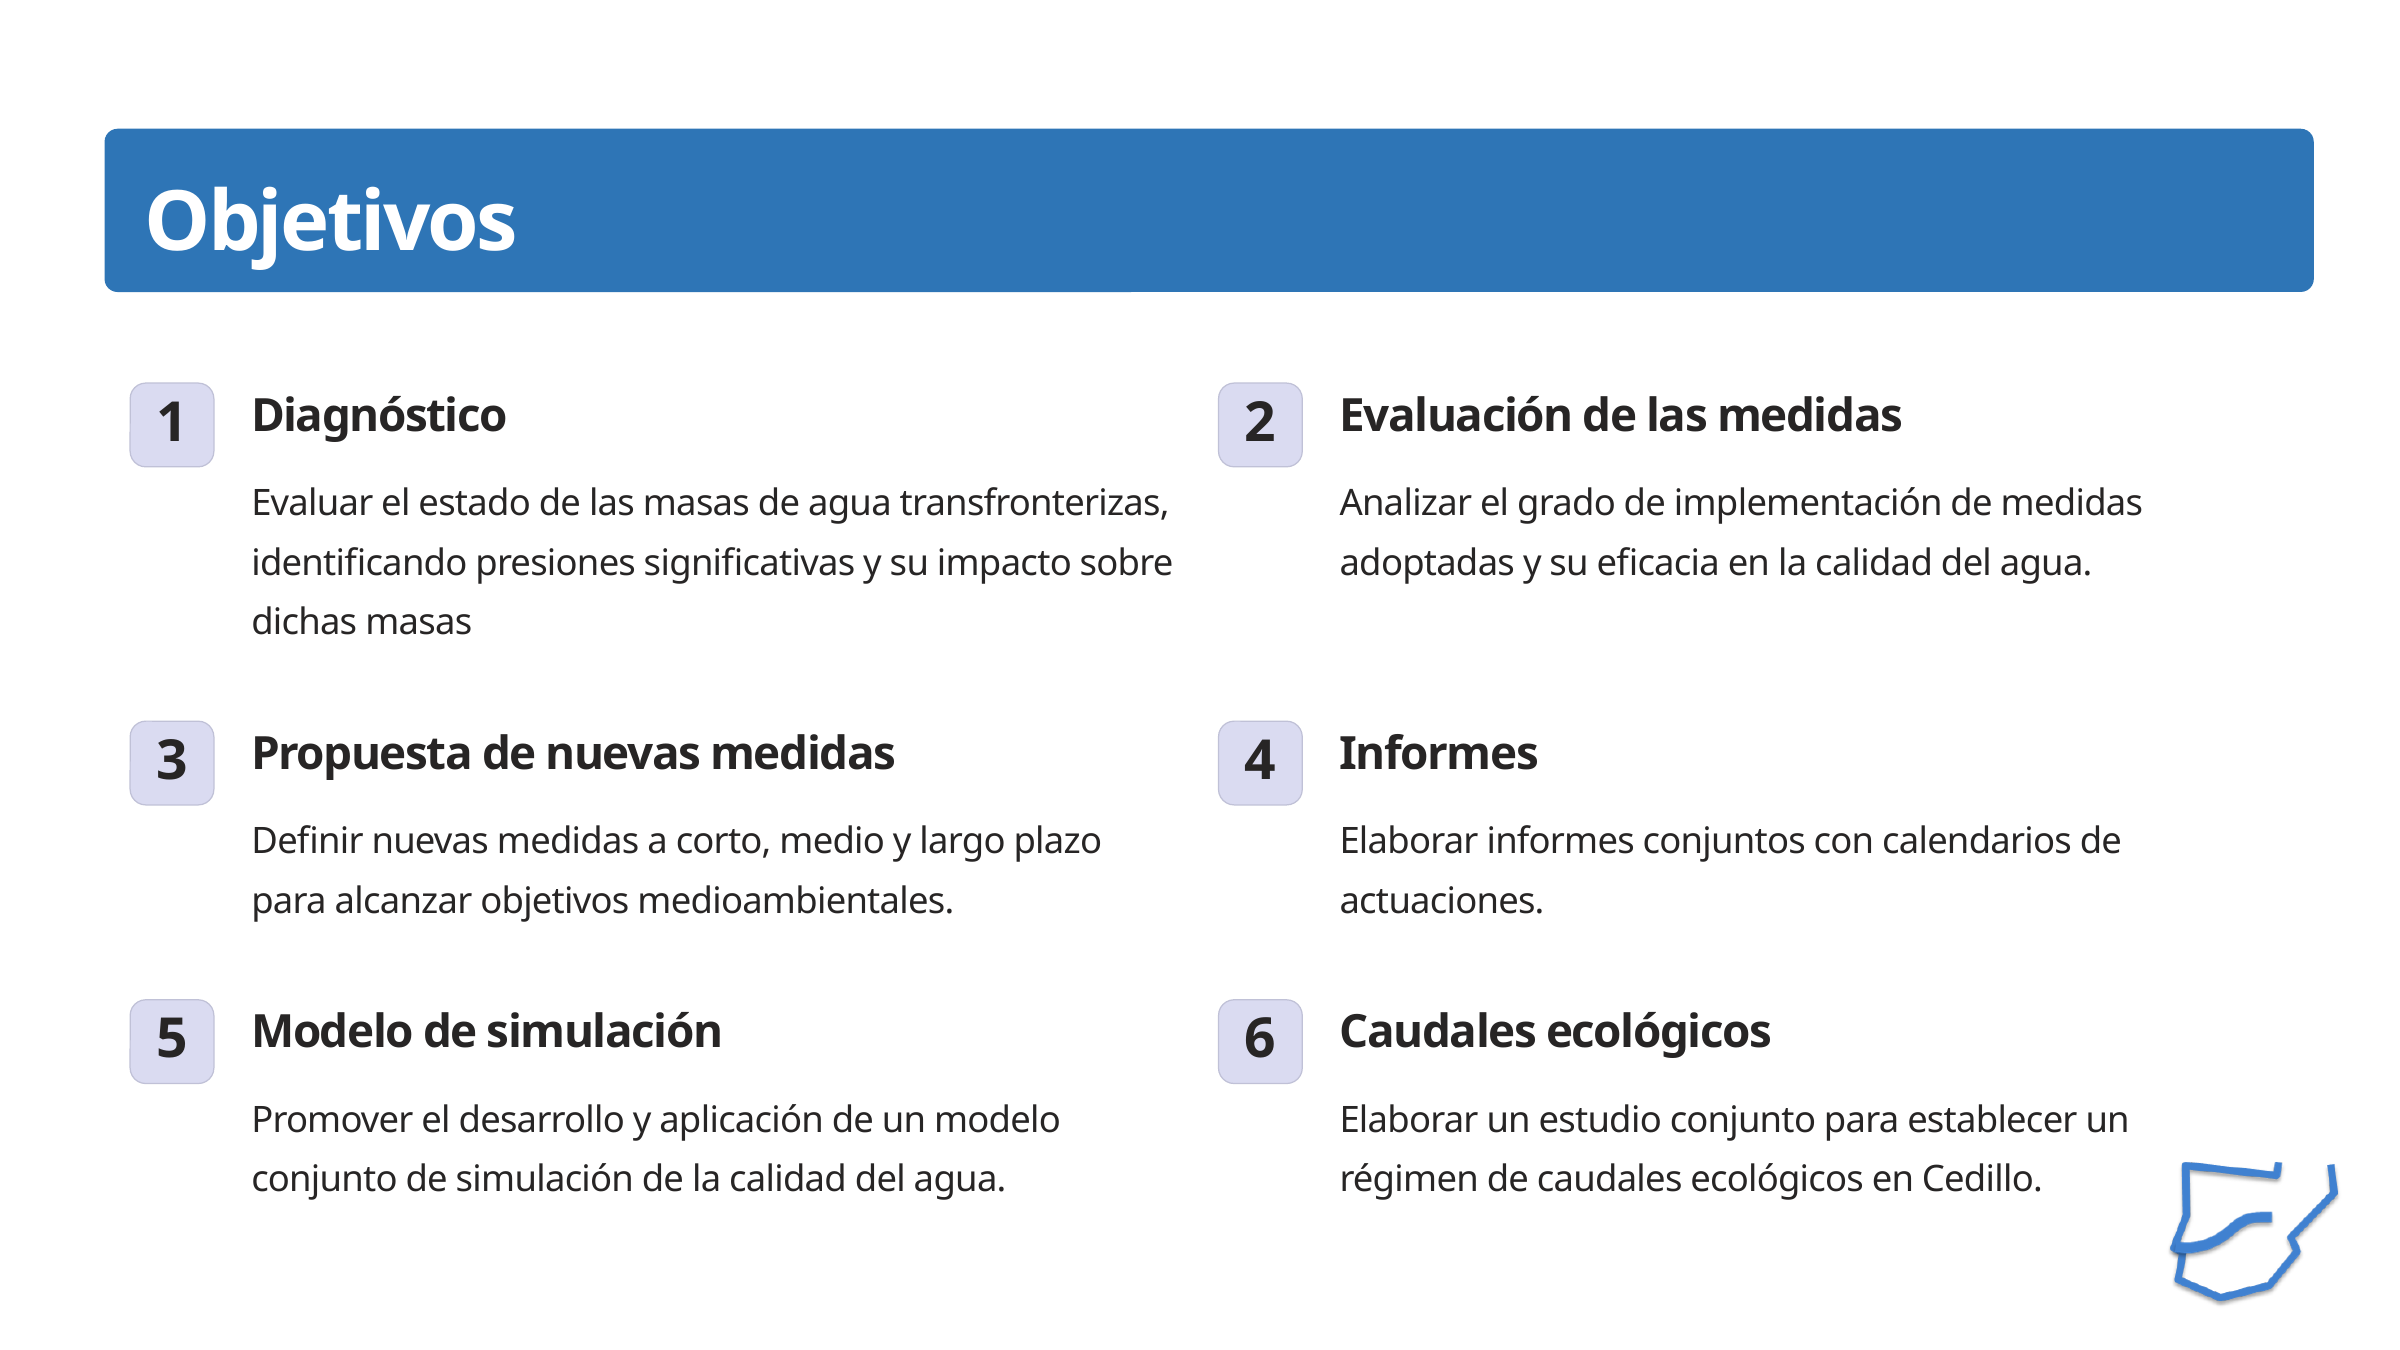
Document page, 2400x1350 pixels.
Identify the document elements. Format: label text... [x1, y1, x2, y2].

text_box Definir nuevas medidas a corto, medio y largo plazo para alcanzar objetivos medioambientales. [251, 801, 1182, 921]
text_box [1218, 383, 1303, 467]
text_box Elaborar un estudio conjunto para establecer un régimen de caudales ecológicos en Cedillo. [1339, 1080, 2270, 1200]
text_box [130, 383, 214, 467]
text_box 6 [1243, 1013, 1278, 1070]
text_box Caudales ecológicos [1339, 999, 1805, 1058]
text_box Evaluar el estado de las masas de agua transfronterizas, identificando presiones significativas y su impacto sobre dichas masas [251, 463, 1182, 643]
text_box [104, 128, 2314, 293]
text_box Analizar el grado de implementación de medidas adoptadas y su eficacia en la calidad del agua. [1339, 463, 2270, 583]
text_box [1218, 999, 1303, 1084]
text_box 1 [160, 397, 184, 453]
text_box Propuesta de nuevas medidas [251, 721, 896, 780]
text_box Modelo de simulación [251, 999, 720, 1058]
text_box [130, 721, 214, 805]
text_box Evaluación de las medidas [1339, 383, 1904, 442]
text_box [130, 999, 214, 1084]
text_box Objetivos [144, 153, 1075, 270]
text_box Diagnóstico [251, 383, 717, 442]
picture [2163, 1158, 2343, 1310]
text_box 2 [1243, 397, 1278, 453]
text_box Informes [1339, 721, 1805, 780]
text_box 3 [154, 735, 190, 791]
text_box 4 [1242, 735, 1279, 791]
text_box [1218, 721, 1303, 805]
text_box Elaborar informes conjuntos con calendarios de actuaciones. [1339, 801, 2270, 921]
text_box 5 [155, 1013, 189, 1070]
text_box Promover el desarrollo y aplicación de un modelo conjunto de simulación de la calidad del agua. [251, 1080, 1182, 1200]
